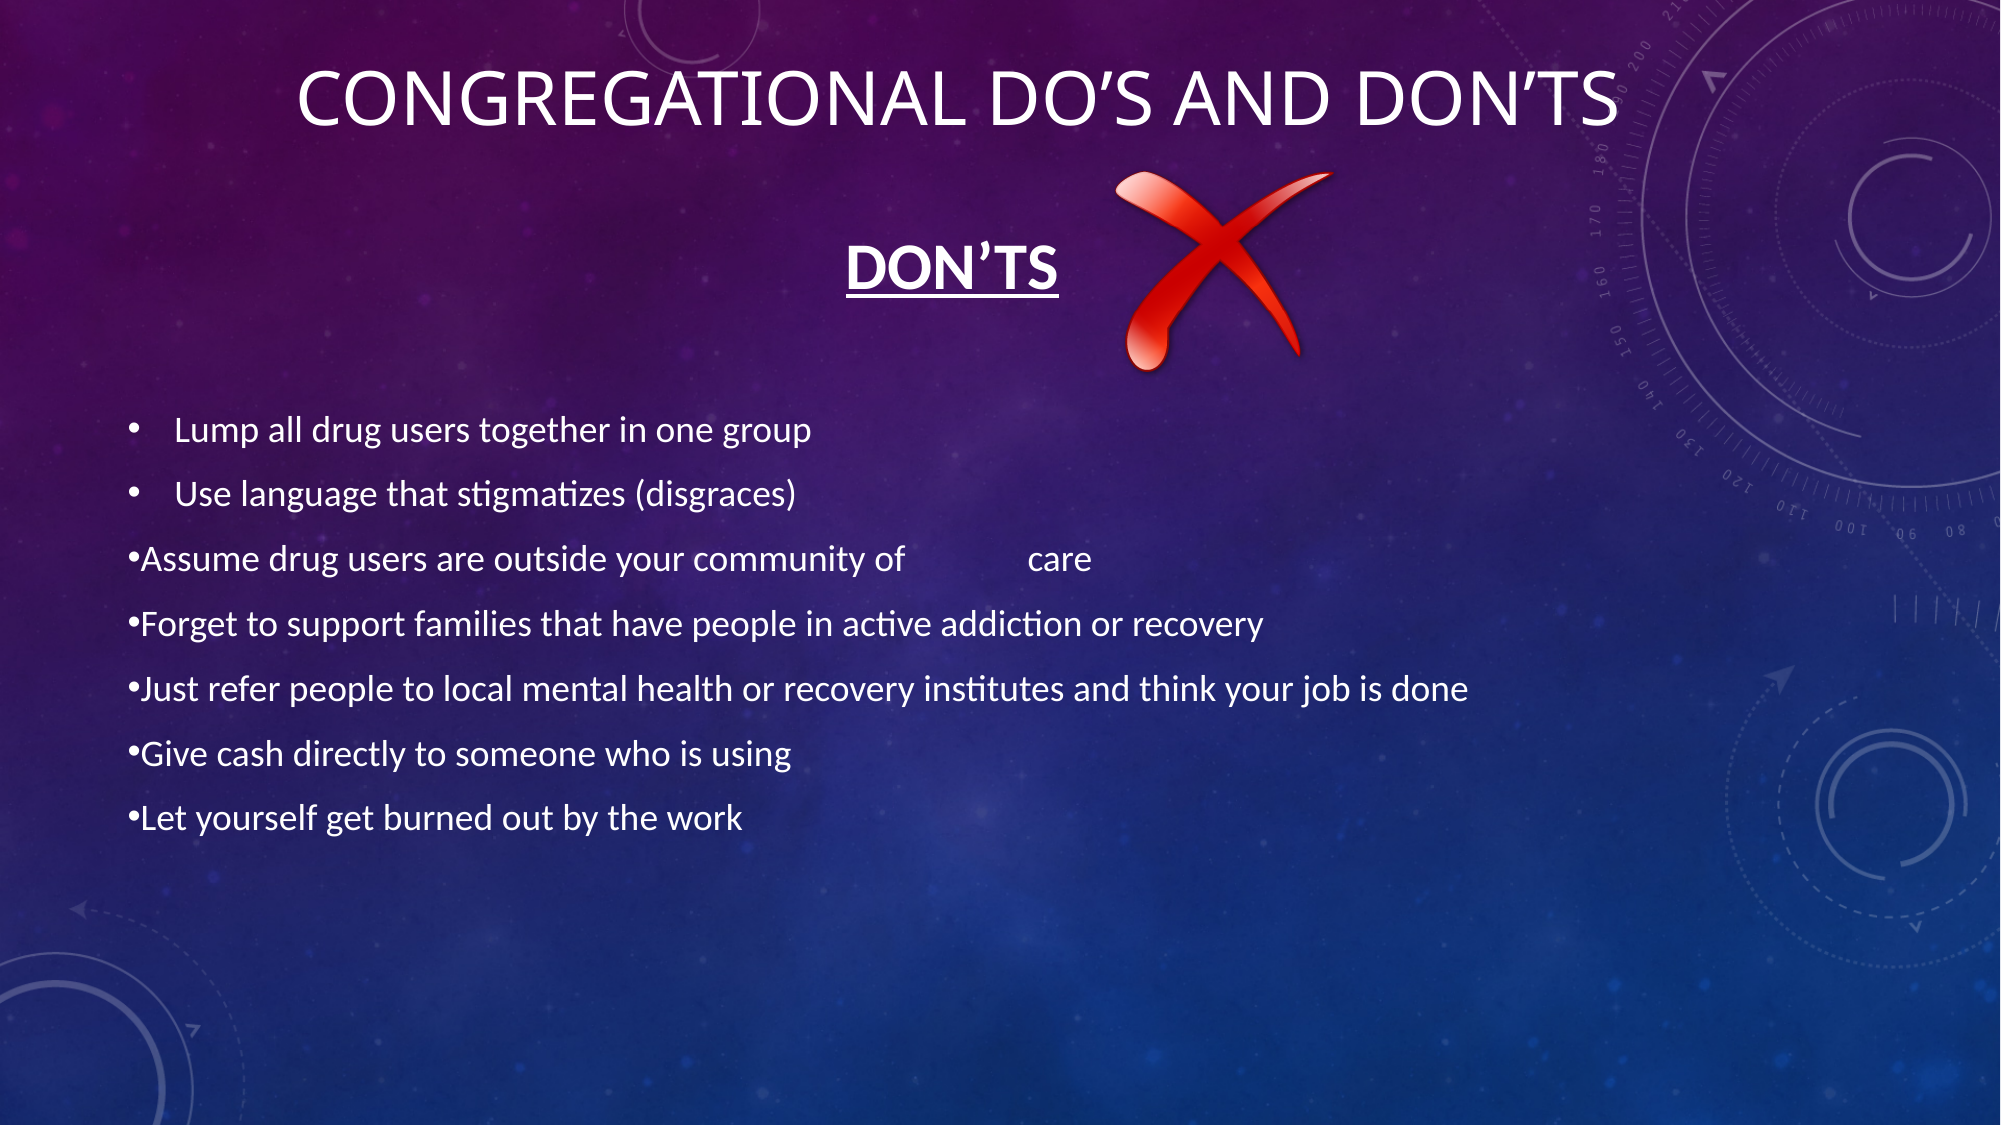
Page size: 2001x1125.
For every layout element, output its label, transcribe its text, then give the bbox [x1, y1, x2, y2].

text_box DON’TS [831, 215, 1087, 310]
picture [0, 0, 2001, 1125]
list Lump all drug users together in one group Use language that stigmatizes (disgraces) Assume drug users are outside your community of care Forget to support families that have people in active addiction or recovery Just refer people to local mental health or recovery institutes and think your job is done Give cash directly to someone who is using Let yourself get burned out by the work [112, 351, 1775, 950]
title CONGREGATIONAL DO’S AND DON’TS [127, 16, 1790, 175]
